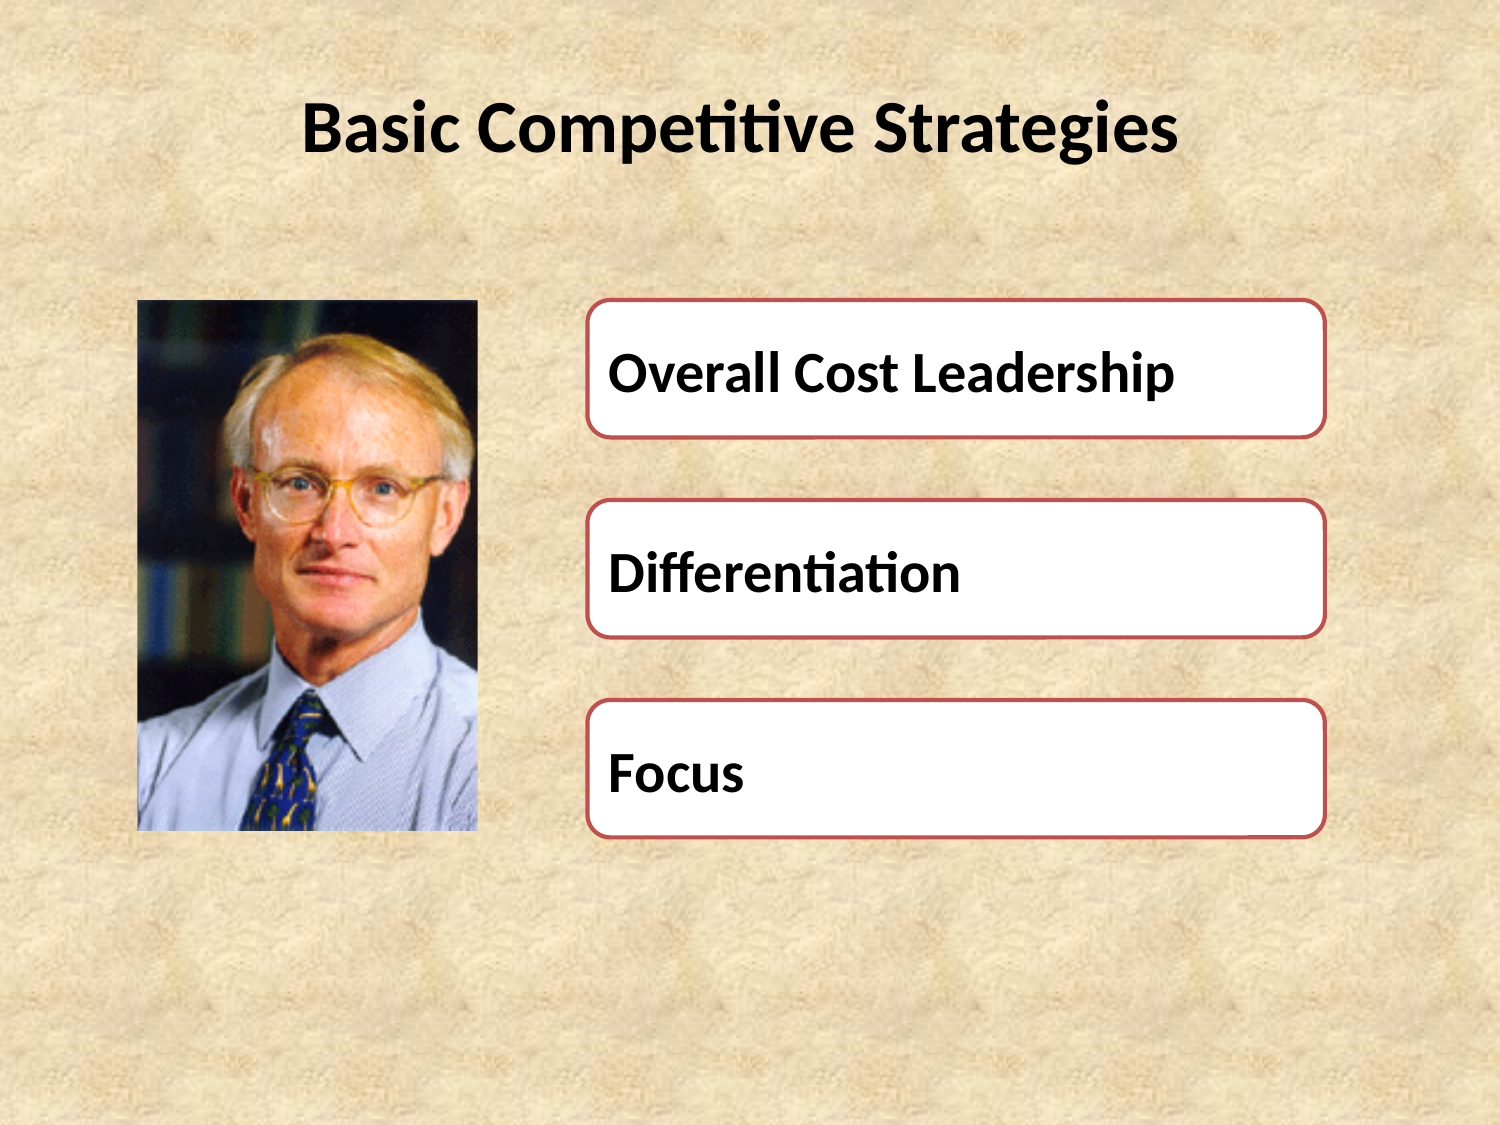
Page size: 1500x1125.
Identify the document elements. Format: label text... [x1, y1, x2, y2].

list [137, 299, 478, 831]
text_box Focus [585, 697, 1327, 840]
text_box Differentiation [585, 497, 1327, 640]
title Basic Competitive Strategies [75, 45, 1425, 200]
text_box Overall Cost Leadership [585, 297, 1327, 440]
picture [0, 0, 1500, 1125]
